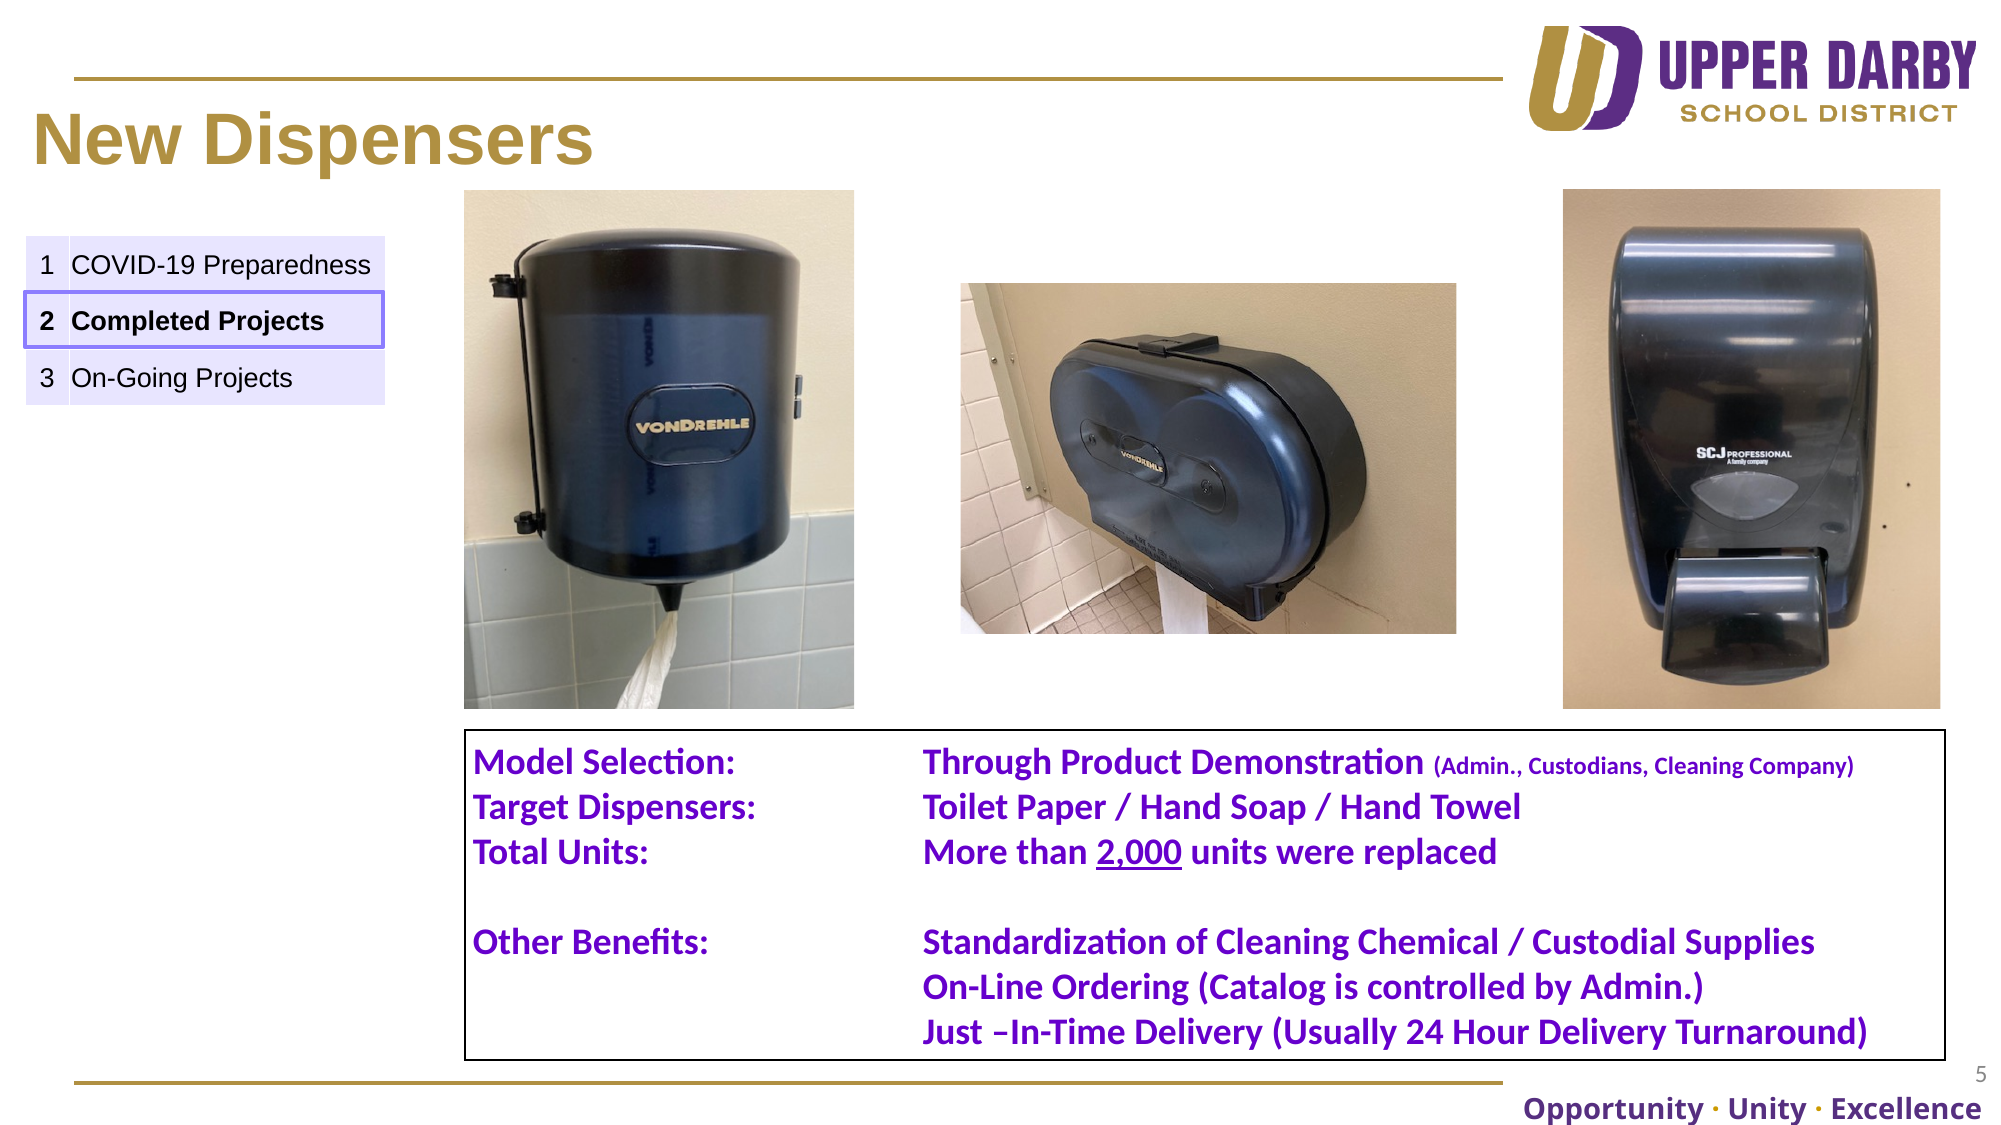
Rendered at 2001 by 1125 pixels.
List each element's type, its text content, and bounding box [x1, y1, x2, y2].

table_header COVID-19 Preparedness [70, 236, 385, 290]
text_box Opportunity · Unity · Excellence [1515, 1055, 1990, 1125]
picture [960, 283, 1457, 634]
table_cell On-Going Projects [70, 350, 385, 405]
picture [399, 190, 918, 709]
picture [1491, 189, 2000, 709]
title New Dispensers [24, 78, 1418, 203]
slide_number 5 [1966, 1049, 1996, 1096]
picture [1529, 26, 1976, 132]
text_box [23, 290, 385, 349]
table_header 1 [26, 236, 69, 290]
table_cell 3 [26, 350, 69, 405]
text_box Model Selection: Through Product Demonstration (Admin., Custodians, Cleaning Company) Target Dispensers: Toilet Paper / Hand Soap / Hand Towel Total Units: More than 2,000 units were replaced Other Benefits: Standardization of Cleaning Chemical / Custodial Supplies On-Line Ordering (Catalog is controlled by Admin.) Just –In-Time Delivery (Usually 24 Hour Delivery Turnaround) [465, 729, 1946, 1060]
